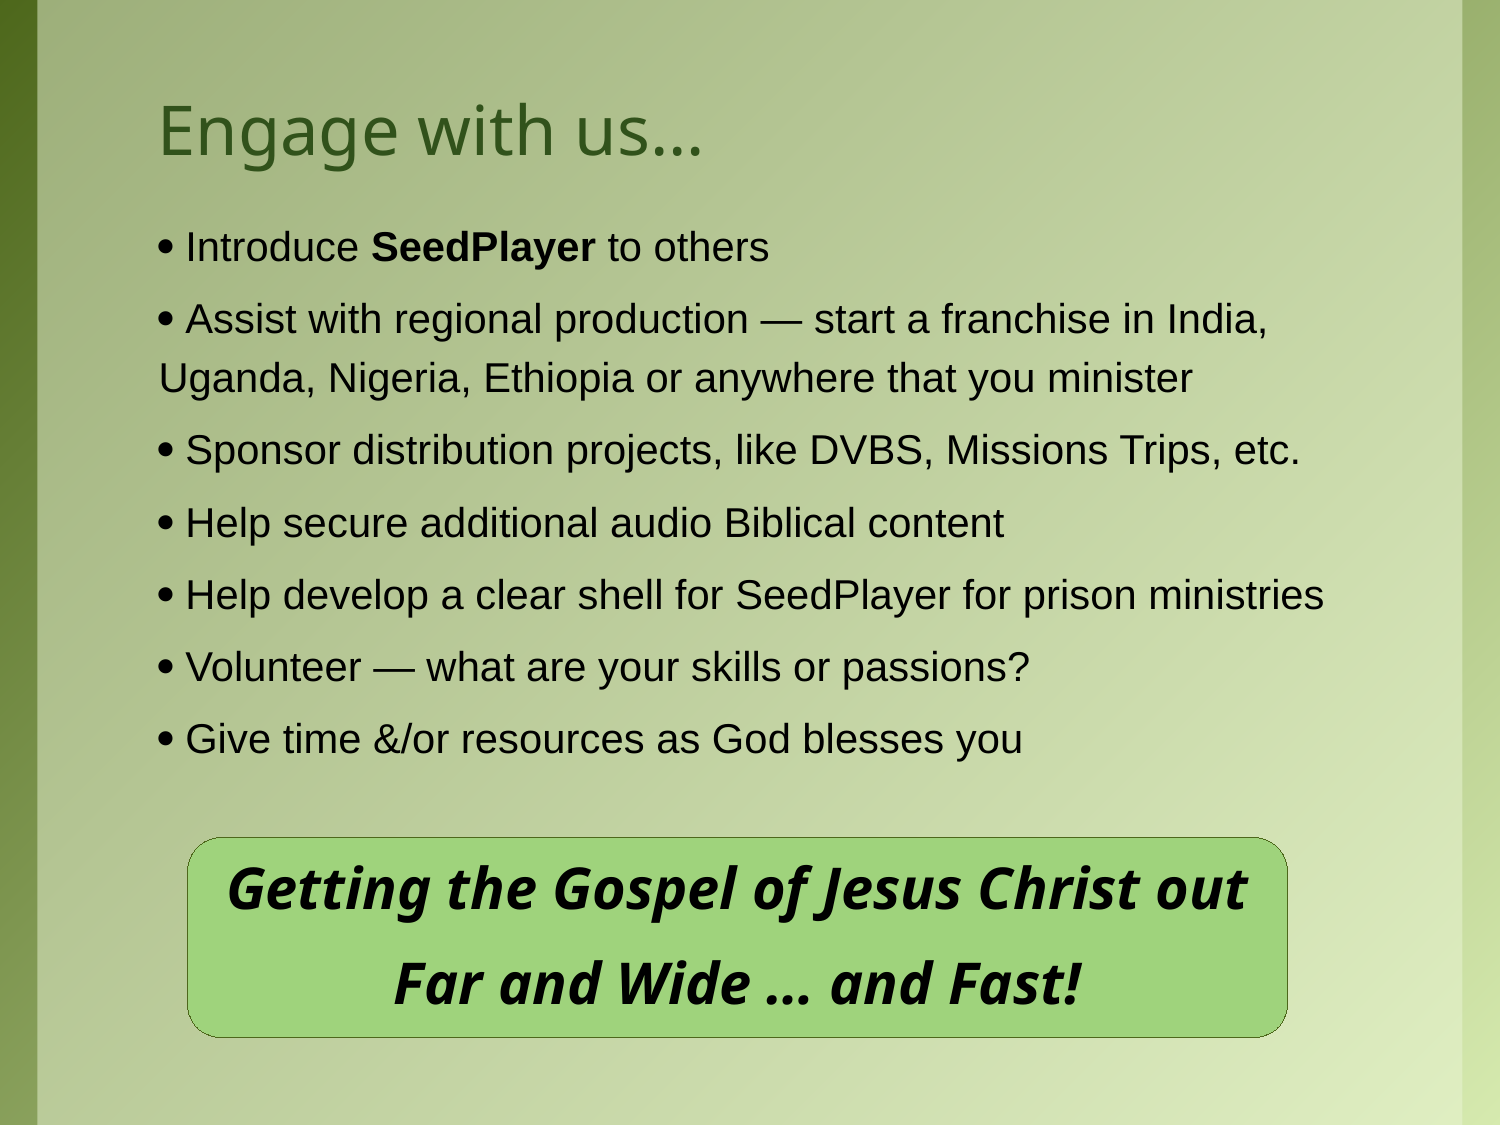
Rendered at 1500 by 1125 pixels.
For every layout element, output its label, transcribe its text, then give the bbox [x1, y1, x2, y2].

list · Introduce SeedPlayer to others · Assist with regional production — start a franchise in India, Uganda, Nigeria, Ethiopia or anywhere that you minister · Sponsor distribution projects, like DVBS, Missions Trips, etc. · Help secure additional audio Biblical content · Help develop a clear shell for SeedPlayer for prison ministries · Volunteer — what are your skills or passions? · Give time &/or resources as God blesses you [138, 200, 1389, 934]
text_box Getting the Gospel of Jesus Christ out Far and Wide … and Fast! [187, 837, 1288, 1038]
title Engage with us… [137, 12, 1388, 180]
